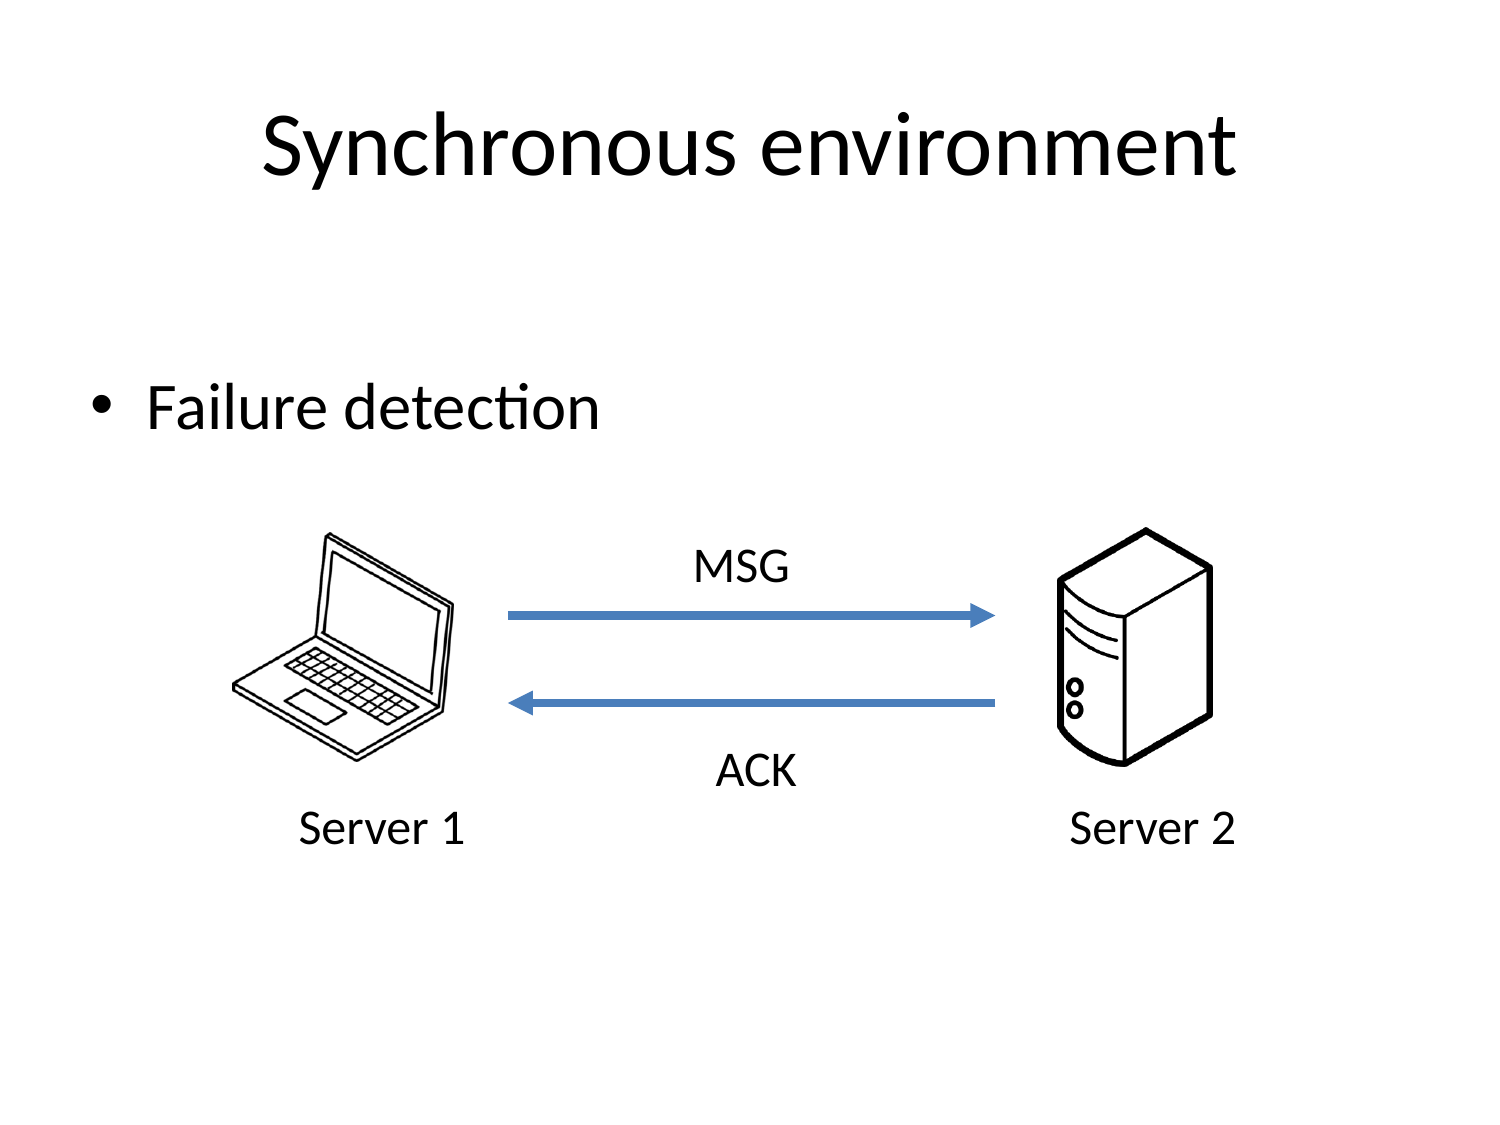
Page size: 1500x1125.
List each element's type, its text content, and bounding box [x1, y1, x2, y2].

title Synchronous environment [75, 45, 1425, 233]
text_box ACK [700, 728, 812, 804]
text_box Server 2 [1054, 786, 1252, 862]
list Failure detection [75, 262, 1425, 1005]
text_box MSG [678, 524, 805, 600]
picture [1057, 527, 1213, 767]
text_box Server 1 [283, 786, 481, 862]
picture [232, 532, 454, 763]
